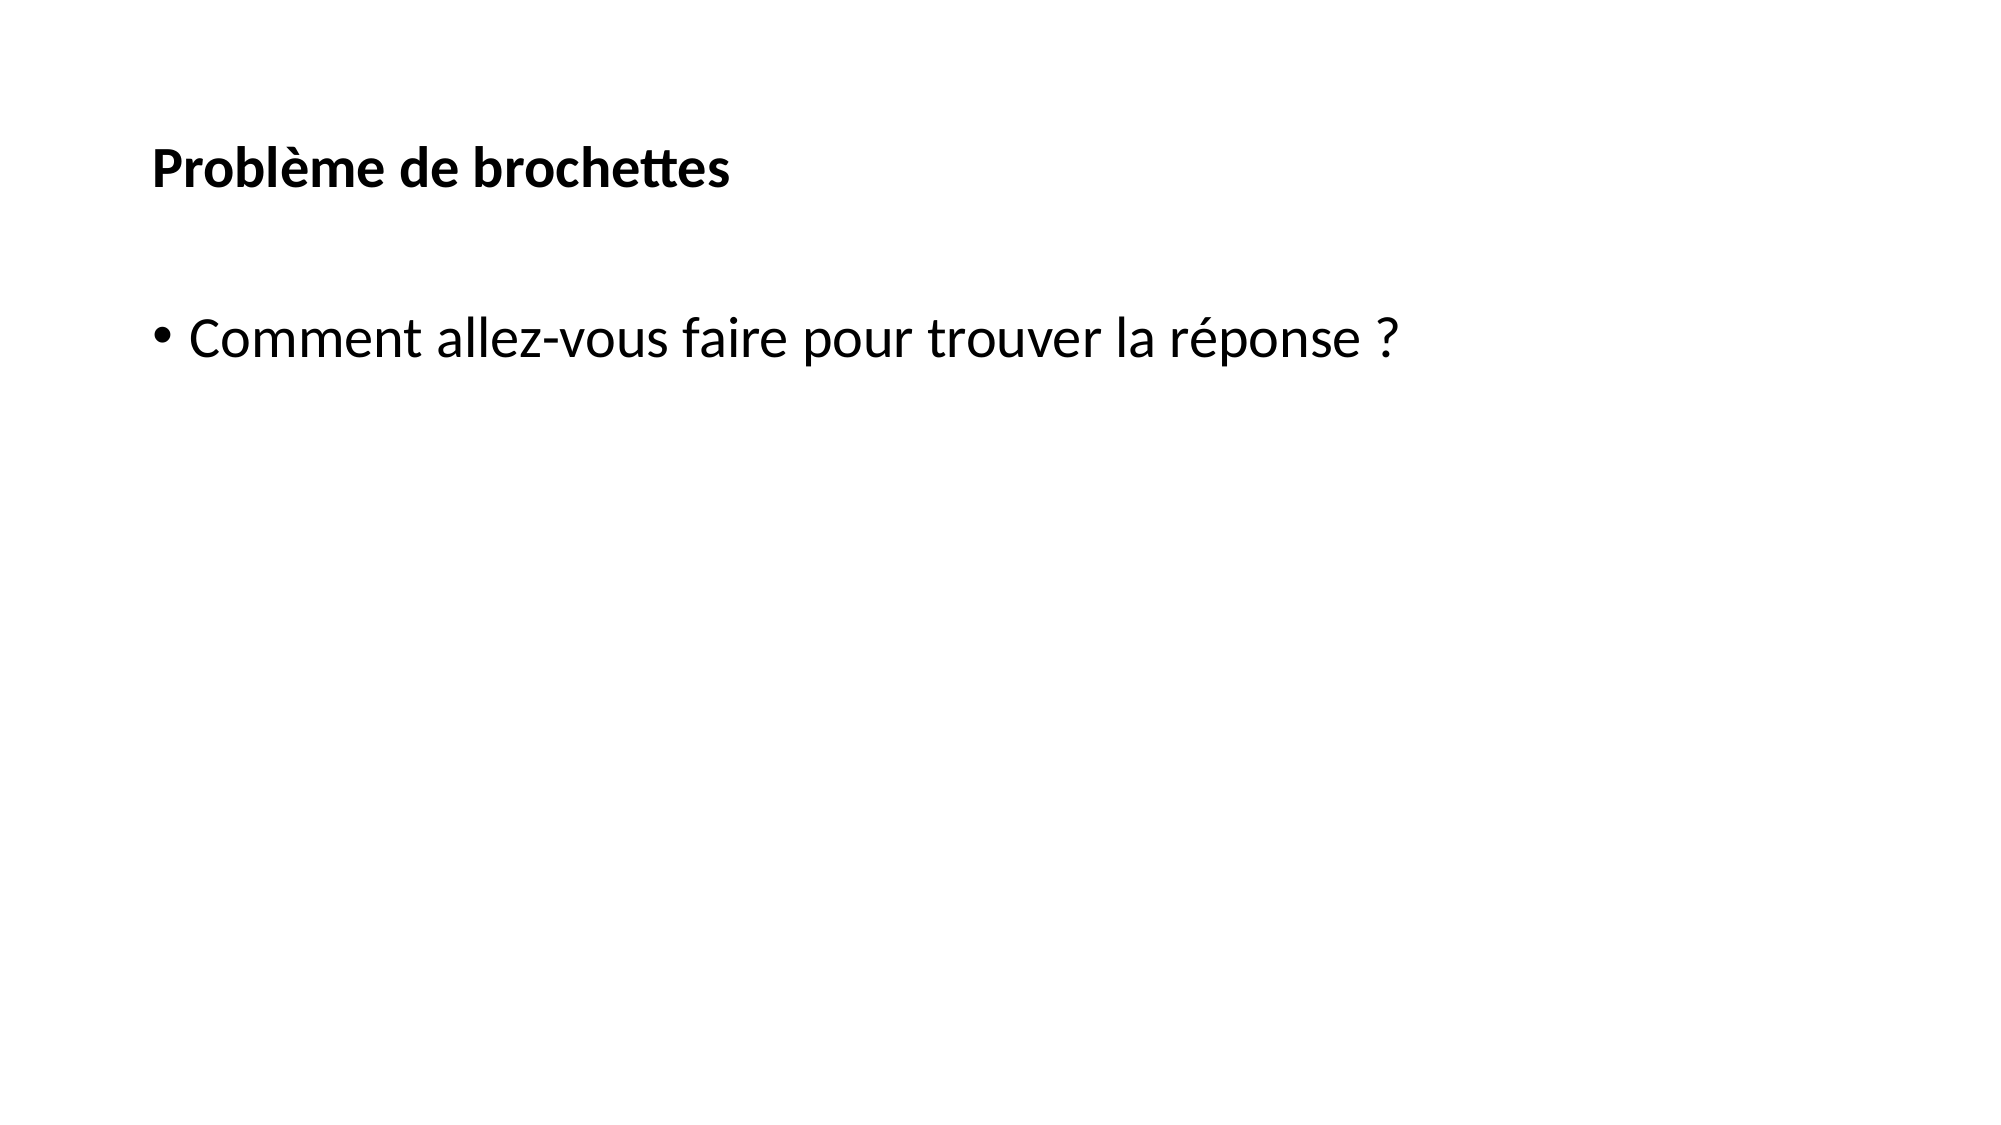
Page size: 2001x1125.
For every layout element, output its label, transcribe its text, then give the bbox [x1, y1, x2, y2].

list Comment allez-vous faire pour trouver la réponse ? [137, 299, 1863, 1014]
title Problème de brochettes [137, 59, 1863, 278]
